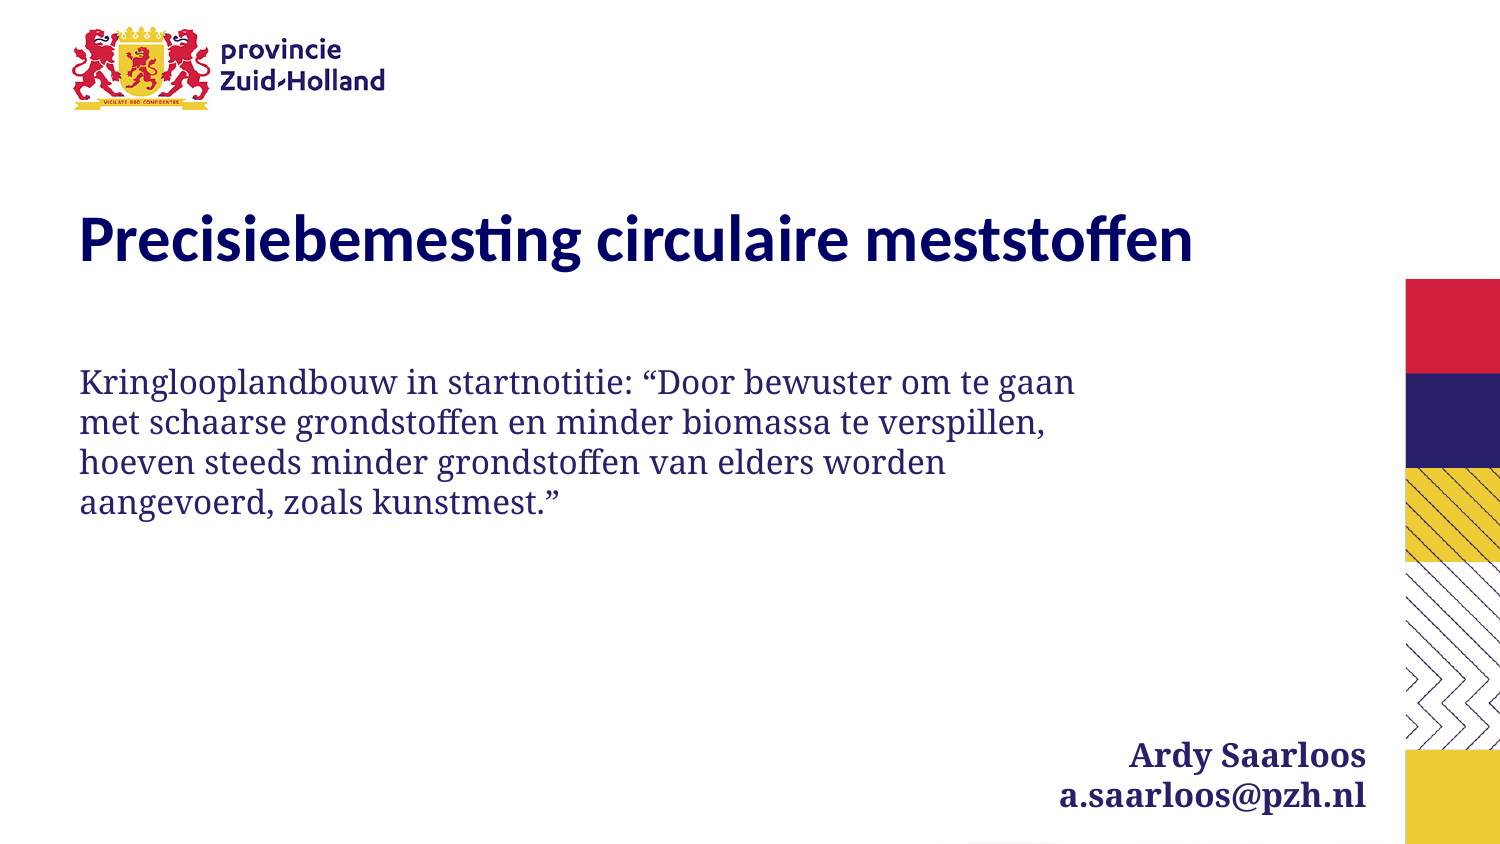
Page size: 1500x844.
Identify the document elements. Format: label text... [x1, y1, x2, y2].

picture [0, 0, 1500, 844]
text_box Ardy Saarloos a.saarloos@pzh.nl [64, 722, 1382, 832]
title Precisiebemesting circulaire meststoffen [64, 187, 1382, 297]
subtitle Kringlooplandbouw in startnotitie: “Door bewuster om te gaan met schaarse grondstoffen en minder biomassa te verspillen, hoeven steeds minder grondstoffen van elders worden aangevoerd, zoals kunstmest.” [64, 313, 1123, 581]
